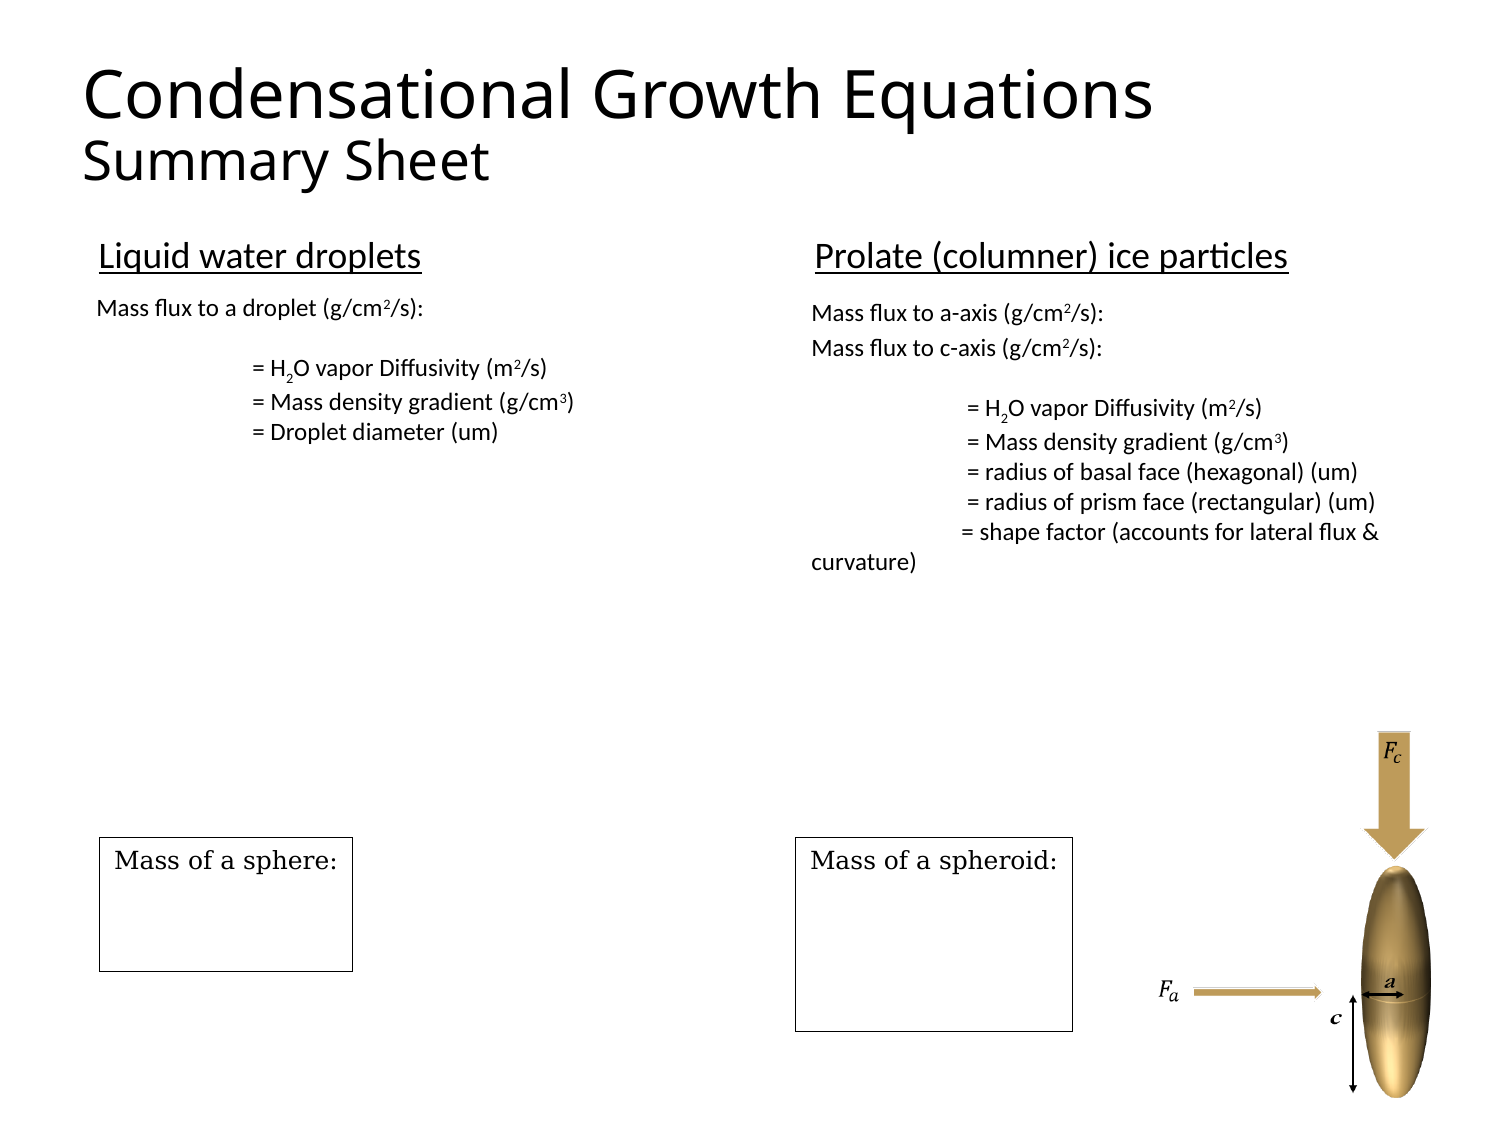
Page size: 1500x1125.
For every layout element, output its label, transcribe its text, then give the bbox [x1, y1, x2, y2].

text_box Liquid water droplets [83, 223, 437, 284]
text_box Prolate (columner) ice particles [799, 223, 1304, 284]
picture [1130, 716, 1500, 1115]
title Condensational Growth Equations Summary Sheet [67, 52, 1433, 201]
